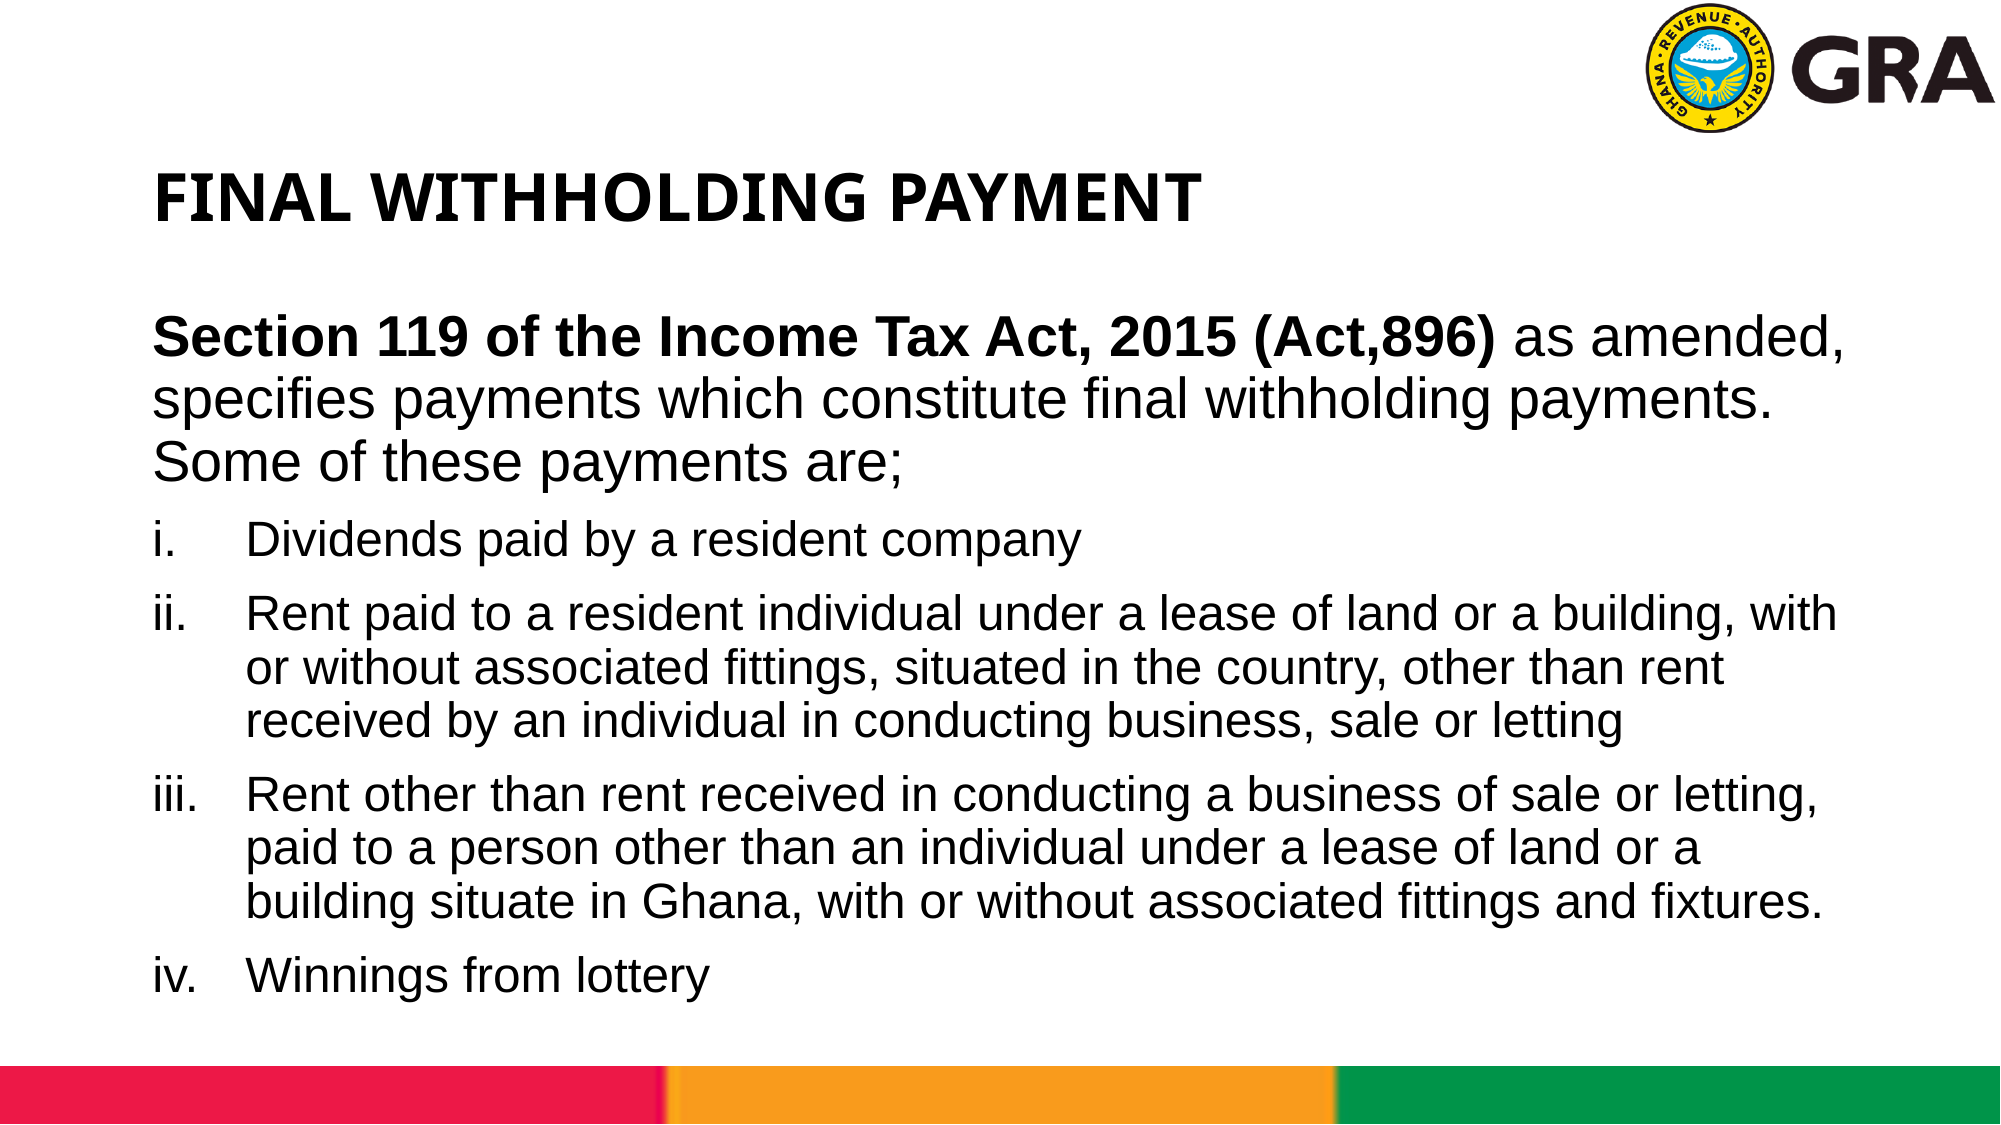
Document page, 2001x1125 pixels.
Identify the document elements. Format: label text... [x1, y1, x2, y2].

picture [0, 1066, 2000, 1124]
list Section 119 of the Income Tax Act, 2015 (Act,896) as amended, specifies payments which constitute final withholding payments. Some of these payments are; Dividends paid by a resident company Rent paid to a resident individual under a lease of land or a building, with or without associated fittings, situated in the country, other than rent received by an individual in conducting business, sale or letting Rent other than rent received in conducting a business of sale or letting, paid to a person other than an individual under a lease of land or a building situate in Ghana, with or without associated fittings and fixtures. Winnings from lottery [137, 299, 1863, 1014]
title FINAL WITHHOLDING PAYMENT [137, 122, 1863, 278]
picture [1640, 0, 2000, 137]
